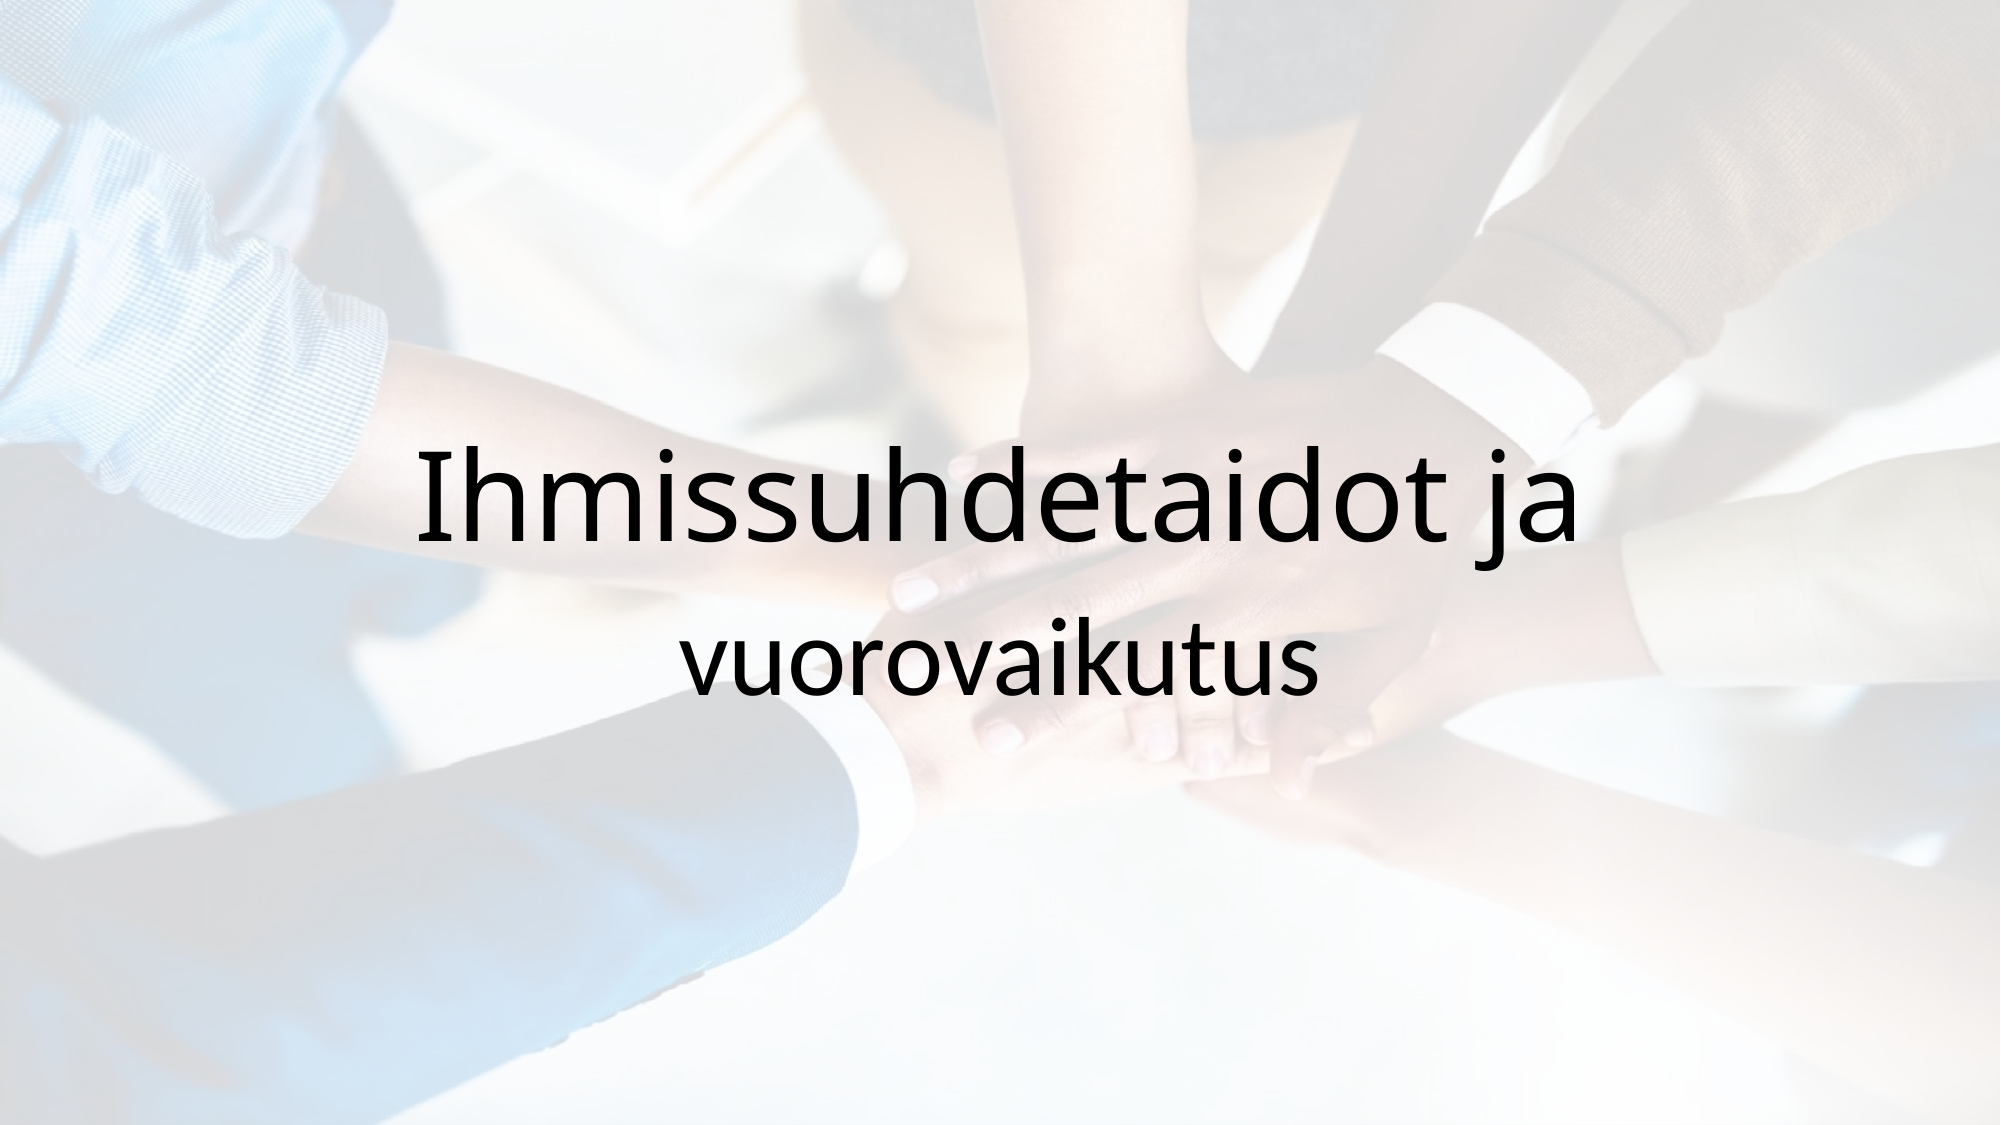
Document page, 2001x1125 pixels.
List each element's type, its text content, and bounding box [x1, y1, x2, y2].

title Ihmissuhdetaidot ja [249, 184, 1750, 576]
subtitle vuorovaikutus [249, 590, 1750, 863]
